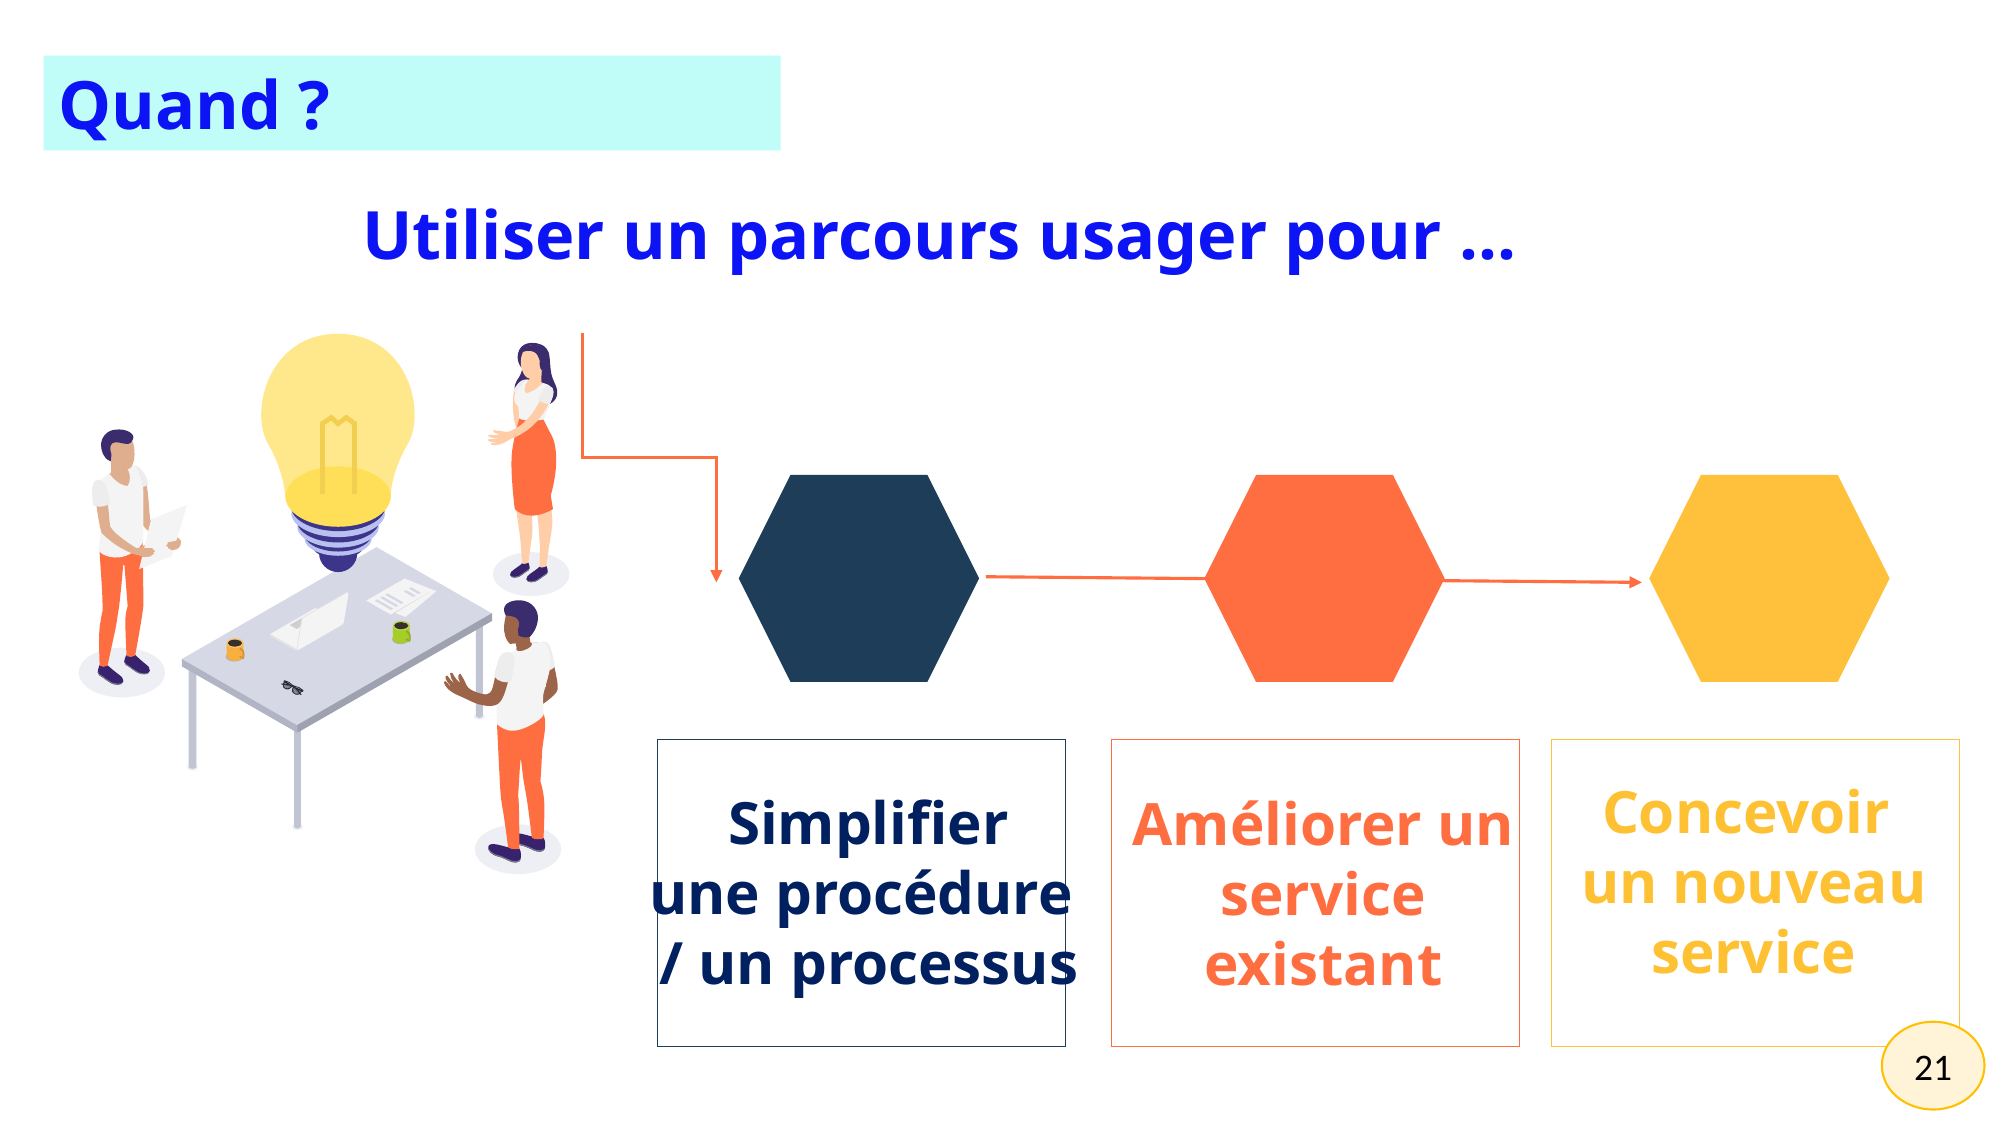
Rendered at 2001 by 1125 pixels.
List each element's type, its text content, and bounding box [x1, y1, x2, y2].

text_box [582, 332, 717, 583]
text_box Concevoir un nouveau service [1539, 768, 1969, 993]
text_box Quand ? [43, 55, 781, 151]
text_box Simplifier une procédure / un processus [633, 778, 1105, 1004]
text_box Utiliser un parcours usager pour ... [347, 185, 1574, 280]
text_box Améliorer un service existant [1108, 779, 1539, 1005]
text_box 21 [1880, 1020, 1986, 1111]
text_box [985, 576, 1642, 583]
